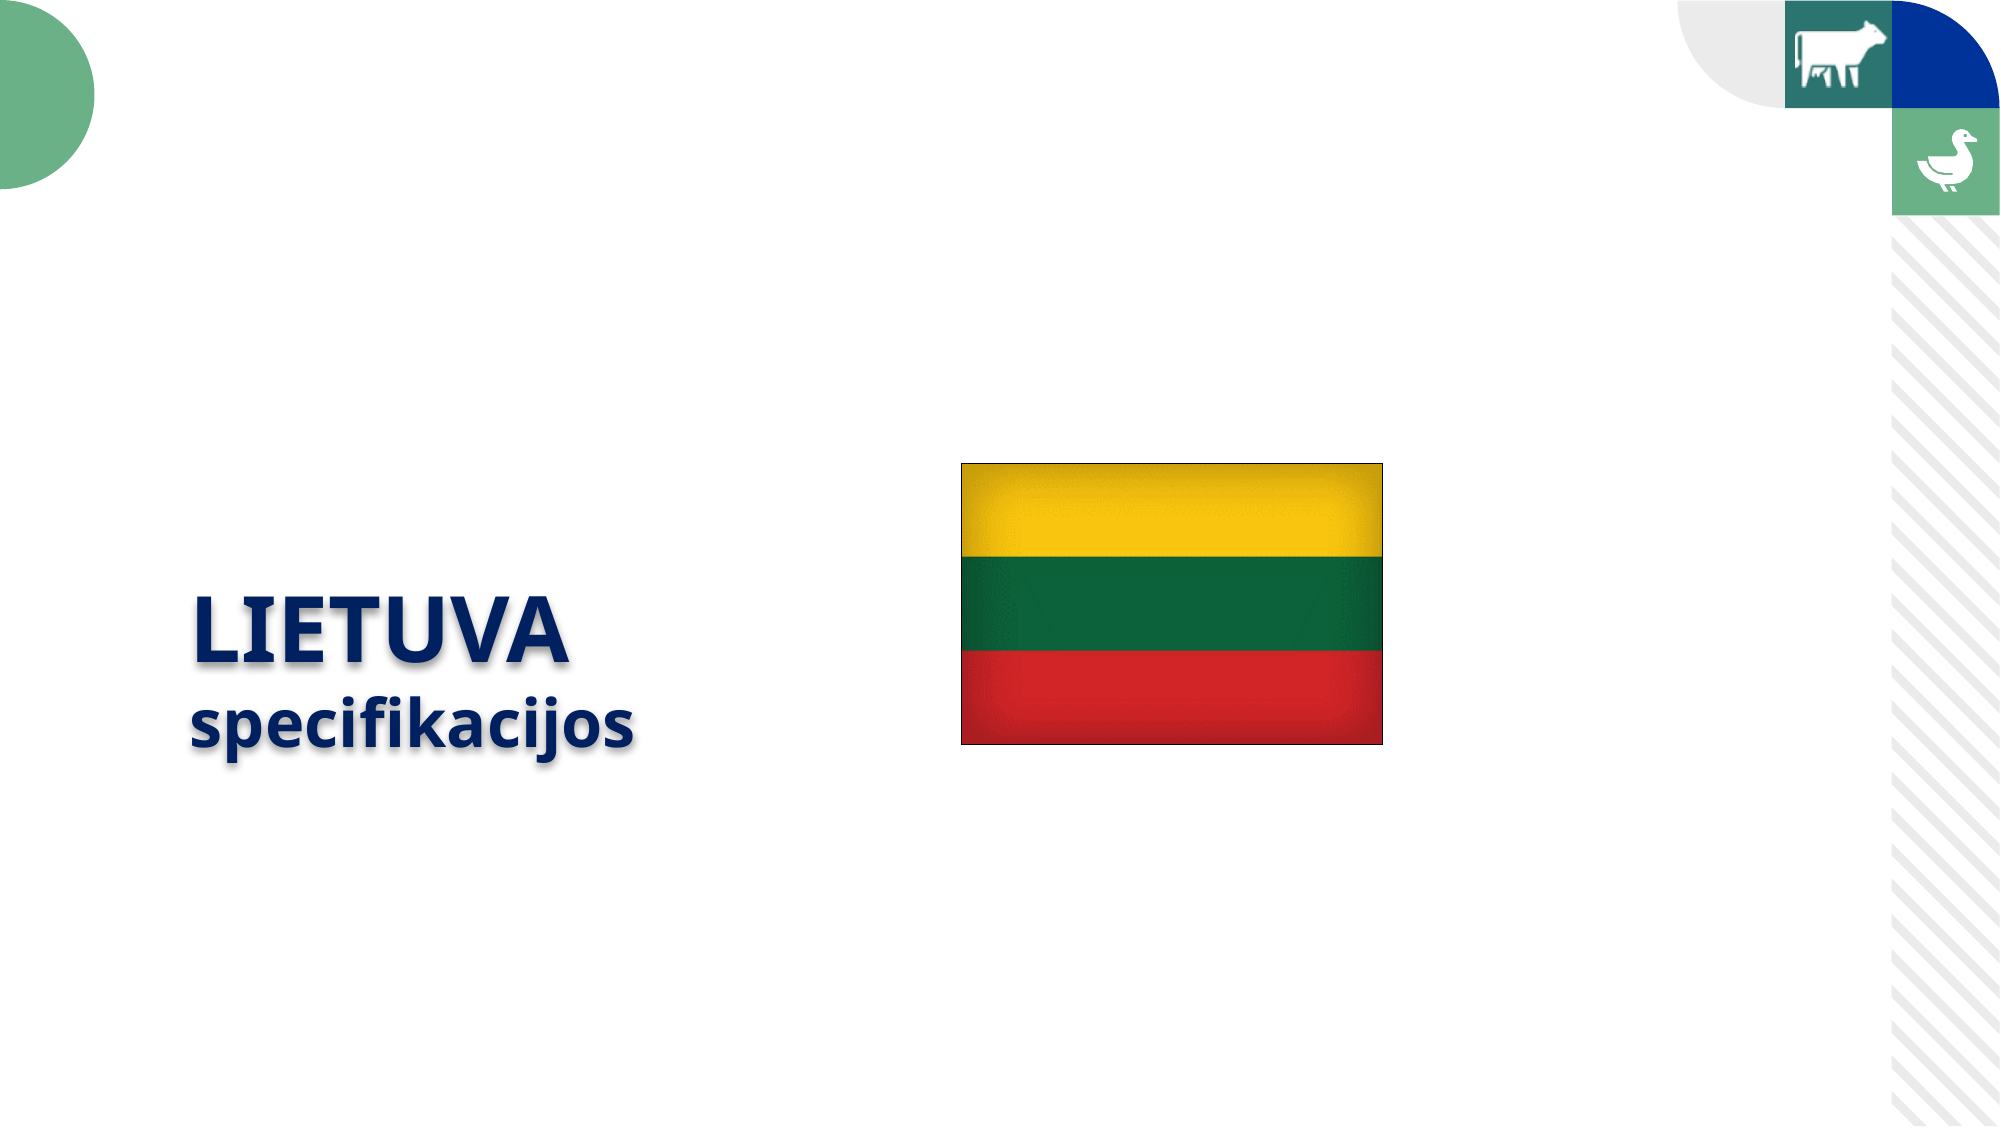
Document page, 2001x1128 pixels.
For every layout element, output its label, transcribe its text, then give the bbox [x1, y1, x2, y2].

list LIETUVA specifikacijos [174, 563, 738, 752]
picture [1795, 20, 1888, 88]
picture [960, 463, 1383, 745]
